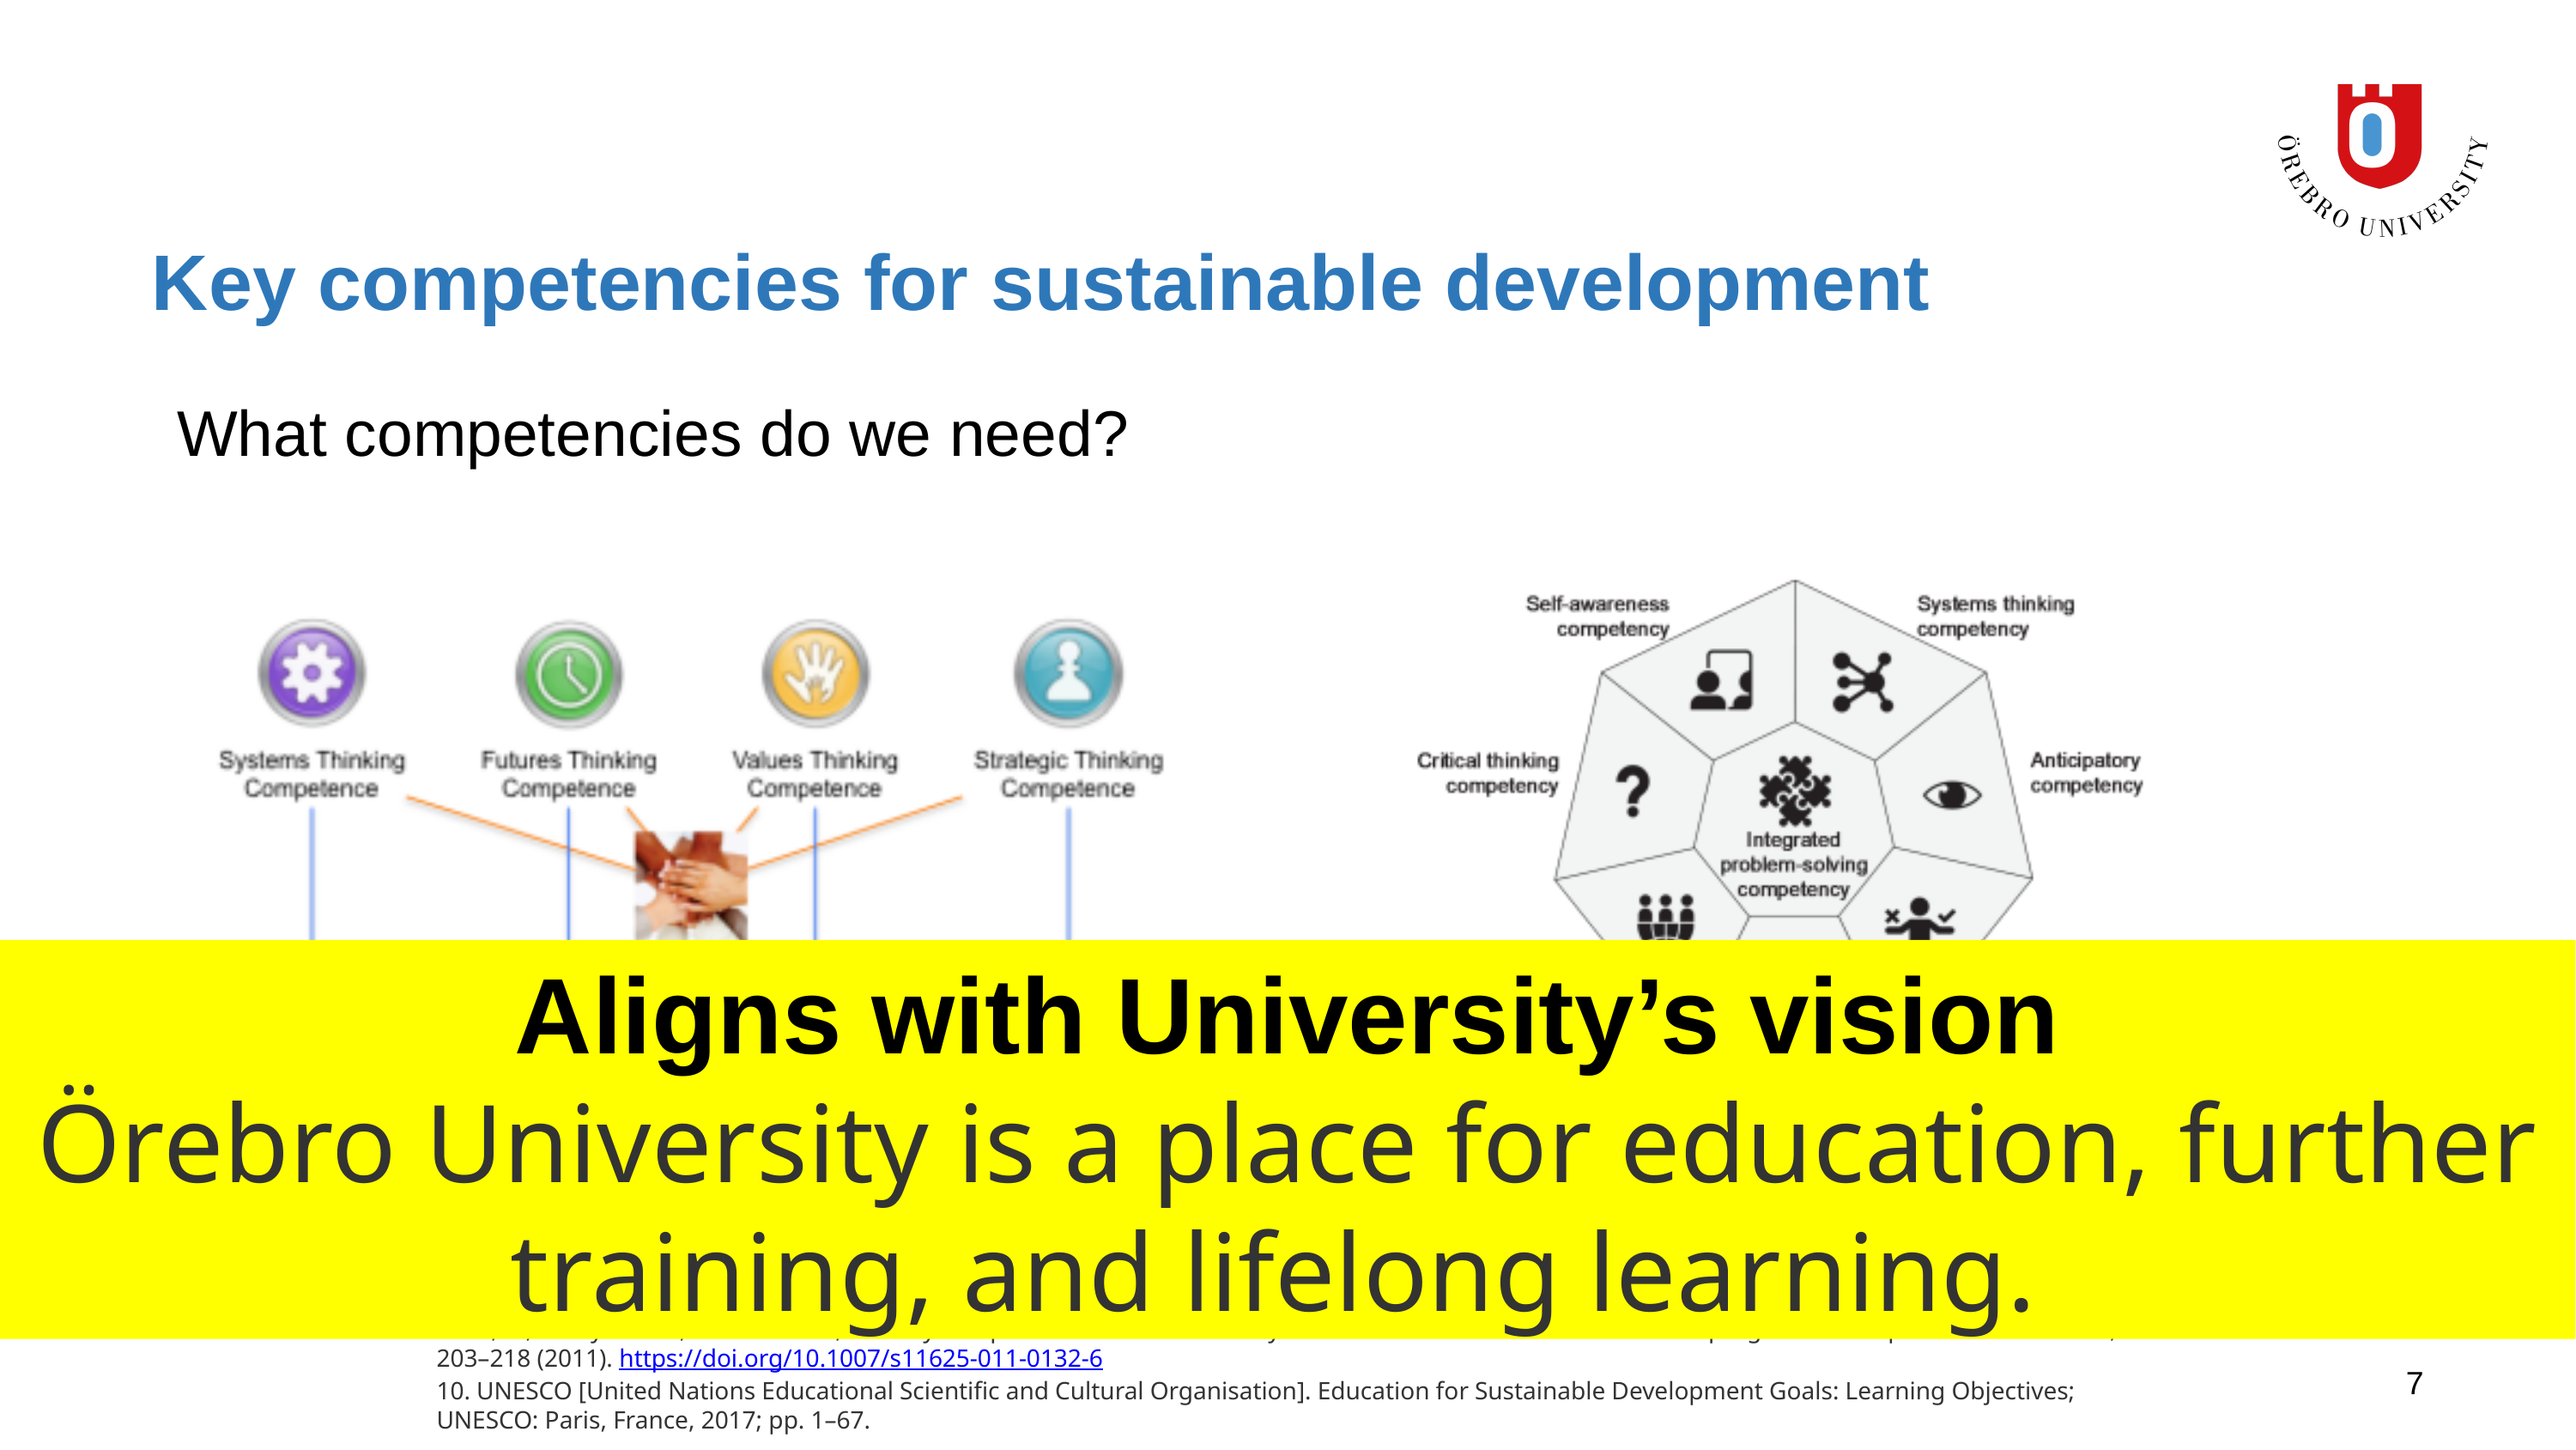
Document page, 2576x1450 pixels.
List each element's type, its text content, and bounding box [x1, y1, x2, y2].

picture [204, 582, 1256, 1251]
picture [2278, 84, 2488, 237]
slide_number 7 [2158, 1343, 2447, 1421]
title Key competencies for sustainable development [129, 162, 2081, 404]
picture [1282, 579, 2227, 1236]
text_box Wiek, A., Withycombe, L. & Redman, C.L. Key competencies in sustainability: a reference framework for academic program development. Sustain Sci 6, 203–218 (2011). https://doi.org/10.1007/s11625-011-0132-6 10. UNESCO [United Nations Educational Scientific and Cultural Organisation]. Education for Sustainable Development Goals: Learning Objectives; UNESCO: Paris, France, 2017; pp. 1–67. [423, 1339, 2158, 1441]
text_box Aligns with University’s vision Örebro University is a place for education, further training, and lifelong learning. [0, 939, 2576, 1339]
list What competencies do we need? [154, 380, 1541, 476]
